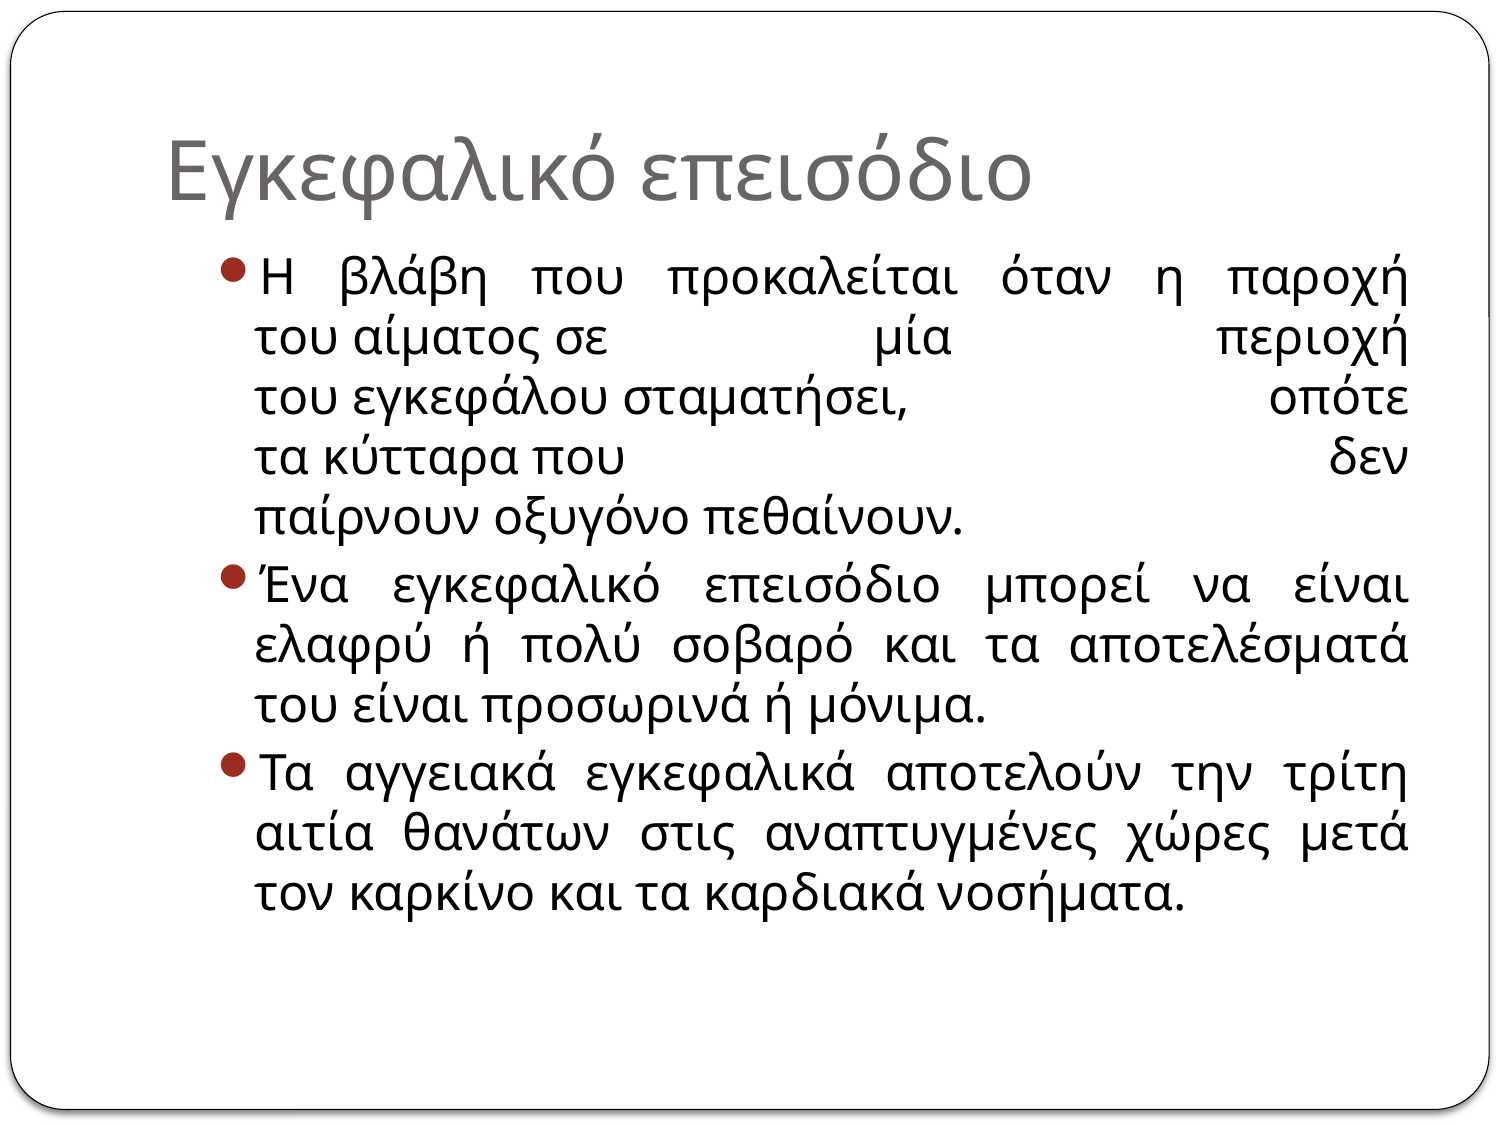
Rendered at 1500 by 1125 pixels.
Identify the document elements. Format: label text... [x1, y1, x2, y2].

list Η βλάβη που προκαλείται όταν η παροχή του αίματος σε μία περιοχή του εγκεφάλου σταματήσει, οπότε τα κύτταρα που δεν παίρνουν οξυγόνο πεθαίνουν. Ένα εγκεφαλικό επεισόδιο μπορεί να είναι ελαφρύ ή πολύ σοβαρό και τα αποτελέσματά του είναι προσωρινά ή μόνιμα. Τα αγγειακά εγκεφαλικά αποτελούν την τρίτη αιτία θανάτων στις αναπτυγμένες χώρες μετά τον καρκίνο και τα καρδιακά νοσήματα. [150, 237, 1425, 988]
title Εγκεφαλικό επεισόδιο [150, 45, 1425, 233]
